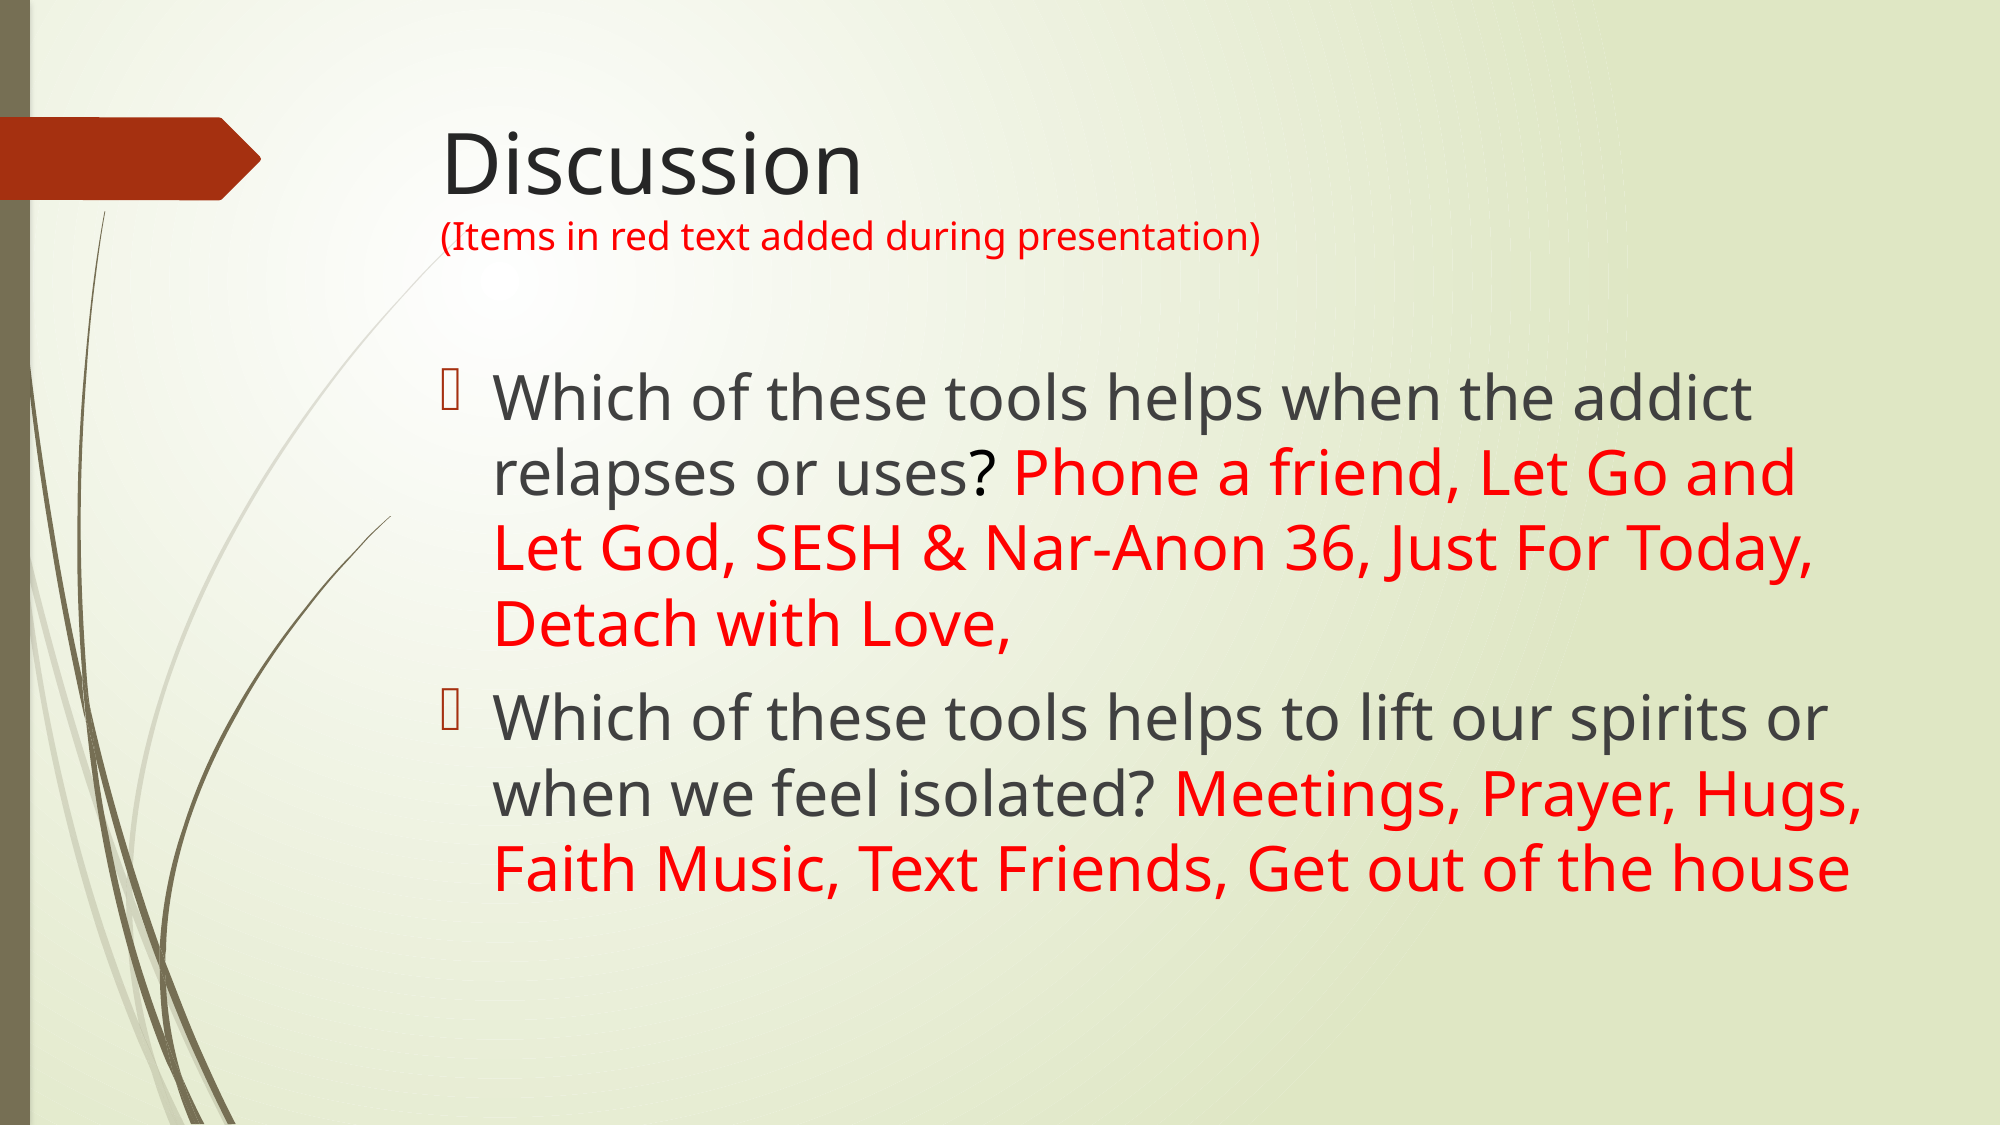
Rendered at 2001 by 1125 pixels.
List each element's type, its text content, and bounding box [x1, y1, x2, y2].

list Which of these tools helps when the addict relapses or uses? Phone a friend, Let Go and Let God, SESH & Nar-Anon 36, Just For Today, Detach with Love, Which of these tools helps to lift our spirits or when we feel isolated? Meetings, Prayer, Hugs, Faith Music, Text Friends, Get out of the house [424, 350, 1888, 970]
title Discussion (Items in red text added during presentation) [425, 102, 1888, 313]
